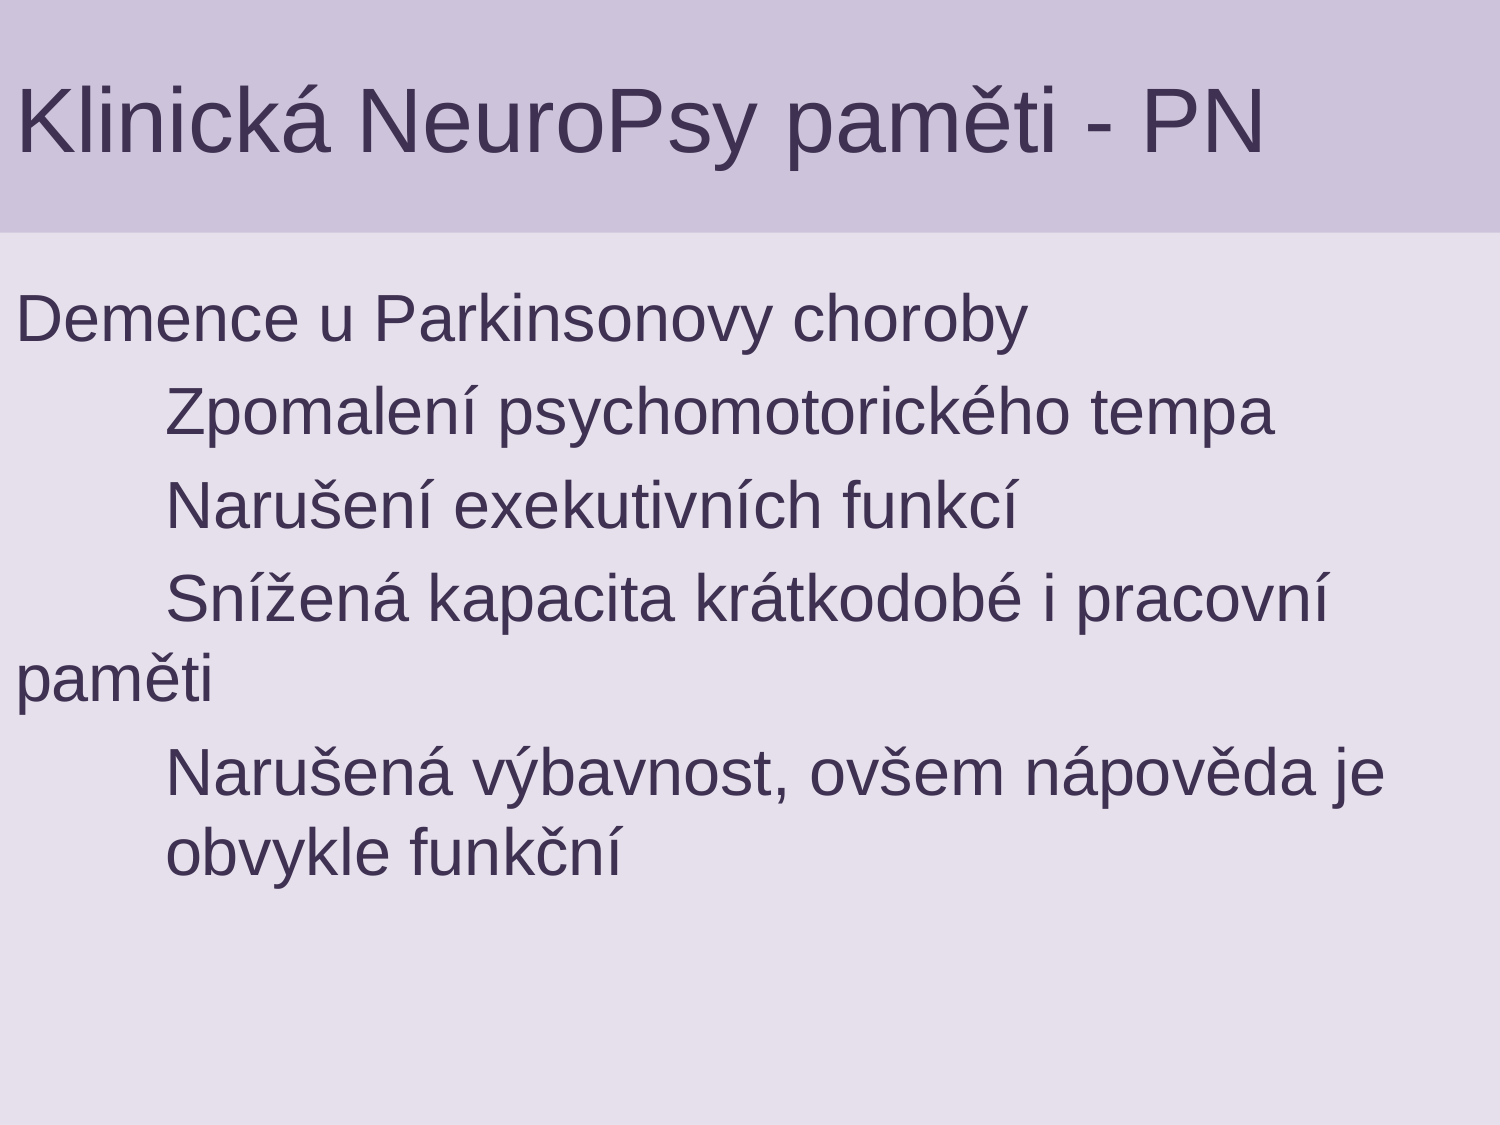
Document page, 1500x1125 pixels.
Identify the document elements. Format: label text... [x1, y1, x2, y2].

title Klinická NeuroPsy paměti - PN [0, 0, 1500, 233]
list Demence u Parkinsonovy choroby Zpomalení psychomotorického tempa Narušení exekutivních funkcí Snížená kapacita krátkodobé i pracovní paměti Narušená výbavnost, ovšem nápověda je obvykle funkční [0, 267, 1500, 1125]
